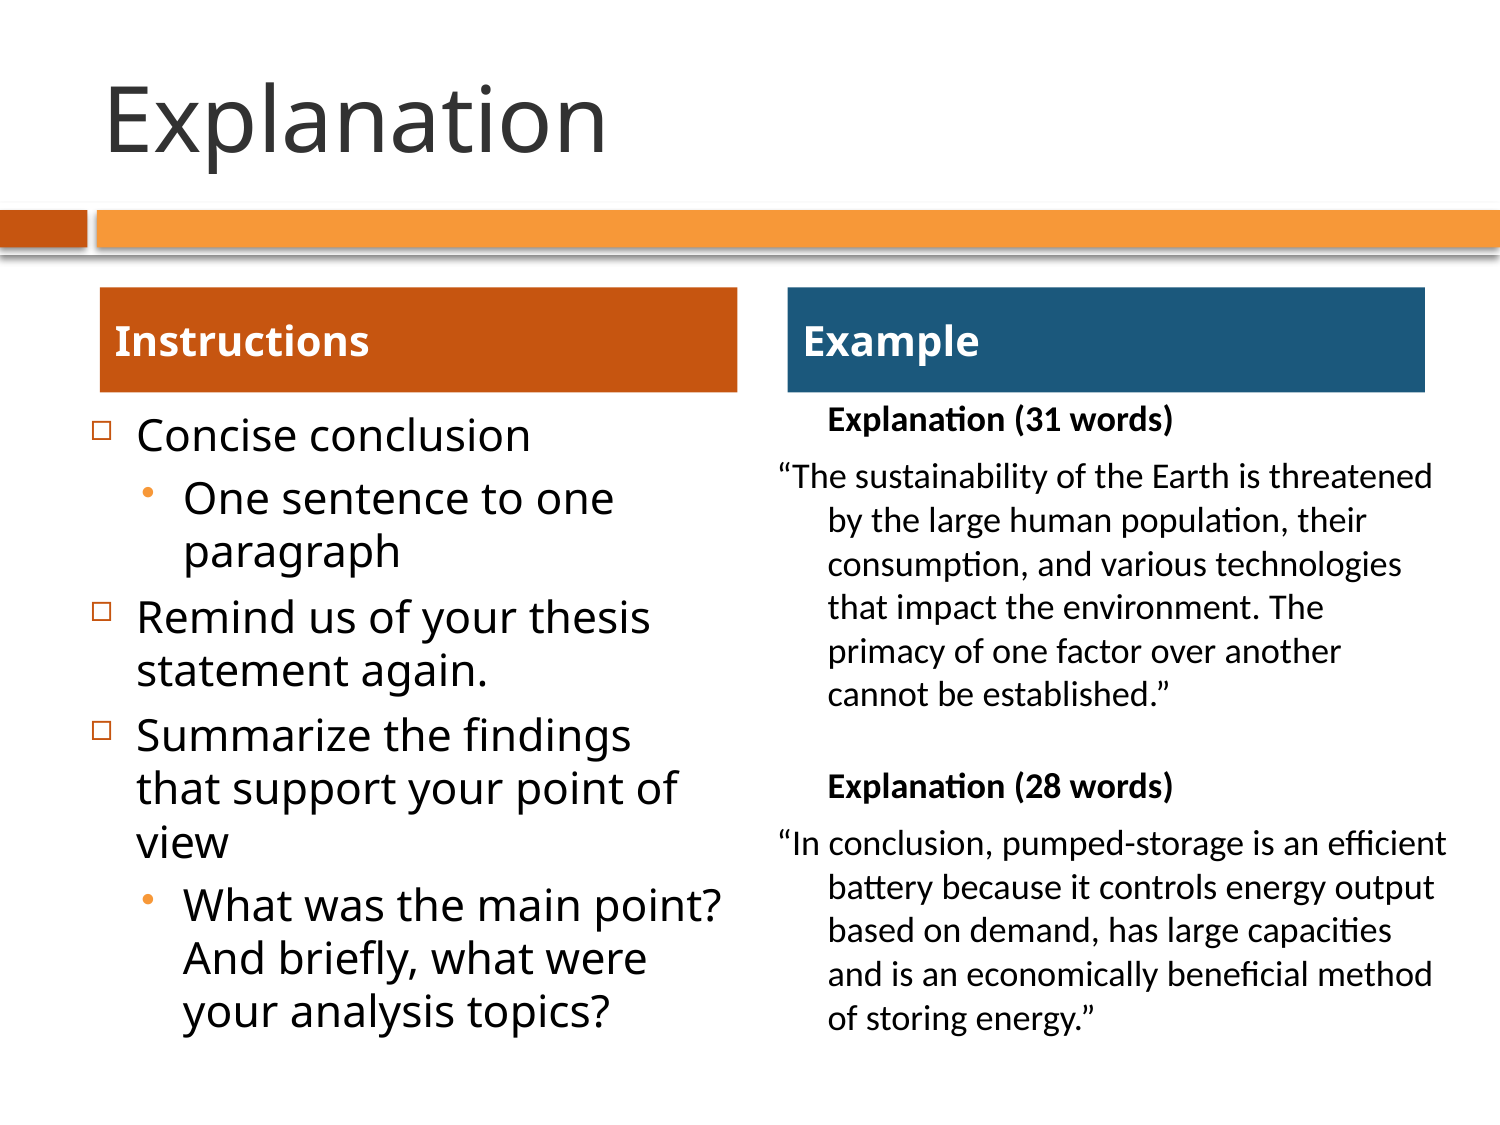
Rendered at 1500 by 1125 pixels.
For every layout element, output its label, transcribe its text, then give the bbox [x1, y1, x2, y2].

title Explanation [87, 44, 1425, 188]
list Explanation (31 words) “The sustainability of the Earth is threatened by the large human population, their consumption, and various technologies that impact the environment. The primacy of one factor over another cannot be established.” Explanation (28 words) “In conclusion, pumped-storage is an efficient battery because it controls energy output based on demand, has large capacities and is an economically beneficial method of storing energy.” [761, 387, 1463, 1050]
list Example [787, 287, 1425, 387]
list Instructions [99, 287, 738, 393]
list Concise conclusion One sentence to one paragraph Remind us of your thesis statement again. Summarize the findings that support your point of view What was the main point? And briefly, what were your analysis topics? [75, 399, 738, 1088]
